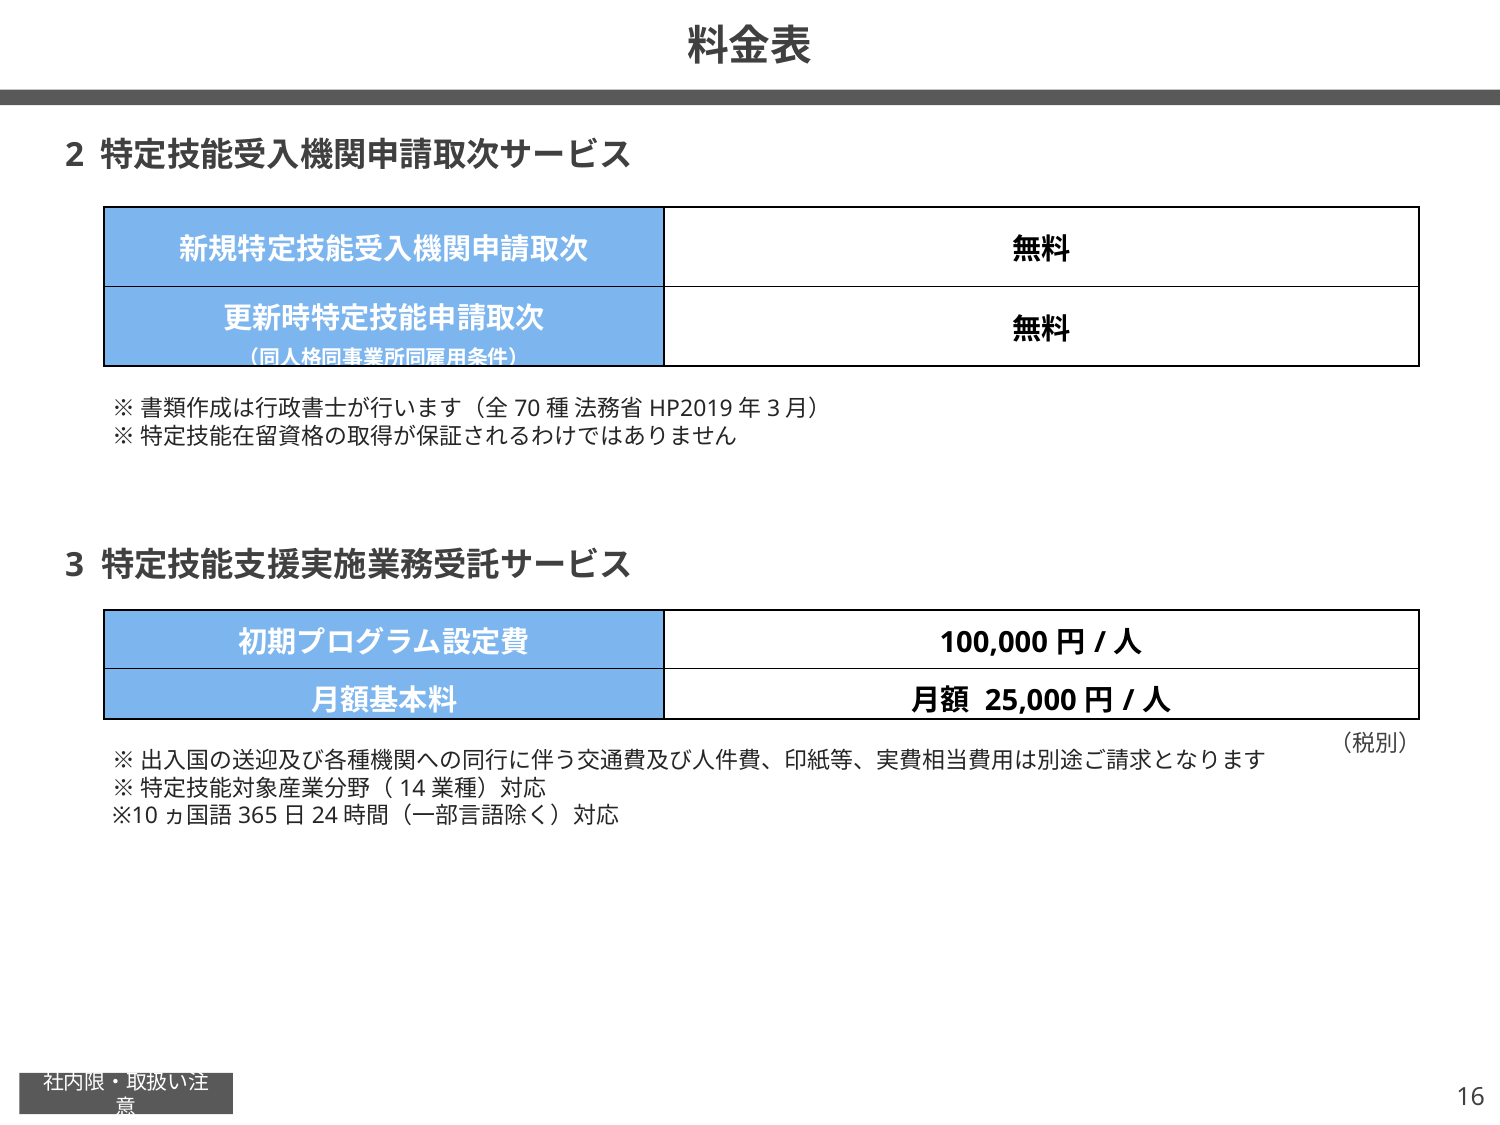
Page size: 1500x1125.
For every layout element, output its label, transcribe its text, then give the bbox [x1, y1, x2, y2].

table_cell 月額基本料 [105, 669, 663, 718]
table_header 無料 [665, 208, 1418, 286]
text_box ※出入国の送迎及び各種機関への同行に伴う交通費及び人件費、印紙等、実費相当費用は別途ご請求となります ※特定技能対象産業分野（14業種）対応 ※10ヵ国語365日24時間（一部言語除く）対応 [112, 745, 1388, 829]
table_cell 無料 [665, 287, 1418, 365]
table_cell 月額 25,000円/人 [665, 669, 1418, 718]
text_box 15 [1405, 1072, 1500, 1115]
text_box 2 特定技能受入機関申請取次サービス [50, 125, 670, 181]
table_header 新規特定技能受入機関申請取次 [105, 208, 663, 286]
table_header 初期プログラム設定費 [105, 611, 663, 668]
text_box 3 特定技能支援実施業務受託サービス [50, 535, 655, 591]
text_box （税別） [1314, 720, 1497, 764]
table_cell 更新時特定技能申請取次 （同人格同事業所同雇用条件） [105, 287, 663, 365]
title 料金表 [312, 4, 1188, 83]
text_box ※書類作成は行政書士が行います（全70種 法務省HP2019年3月） ※特定技能在留資格の取得が保証されるわけではありません [112, 393, 1388, 449]
table_header 100,000円/人 [665, 611, 1418, 668]
